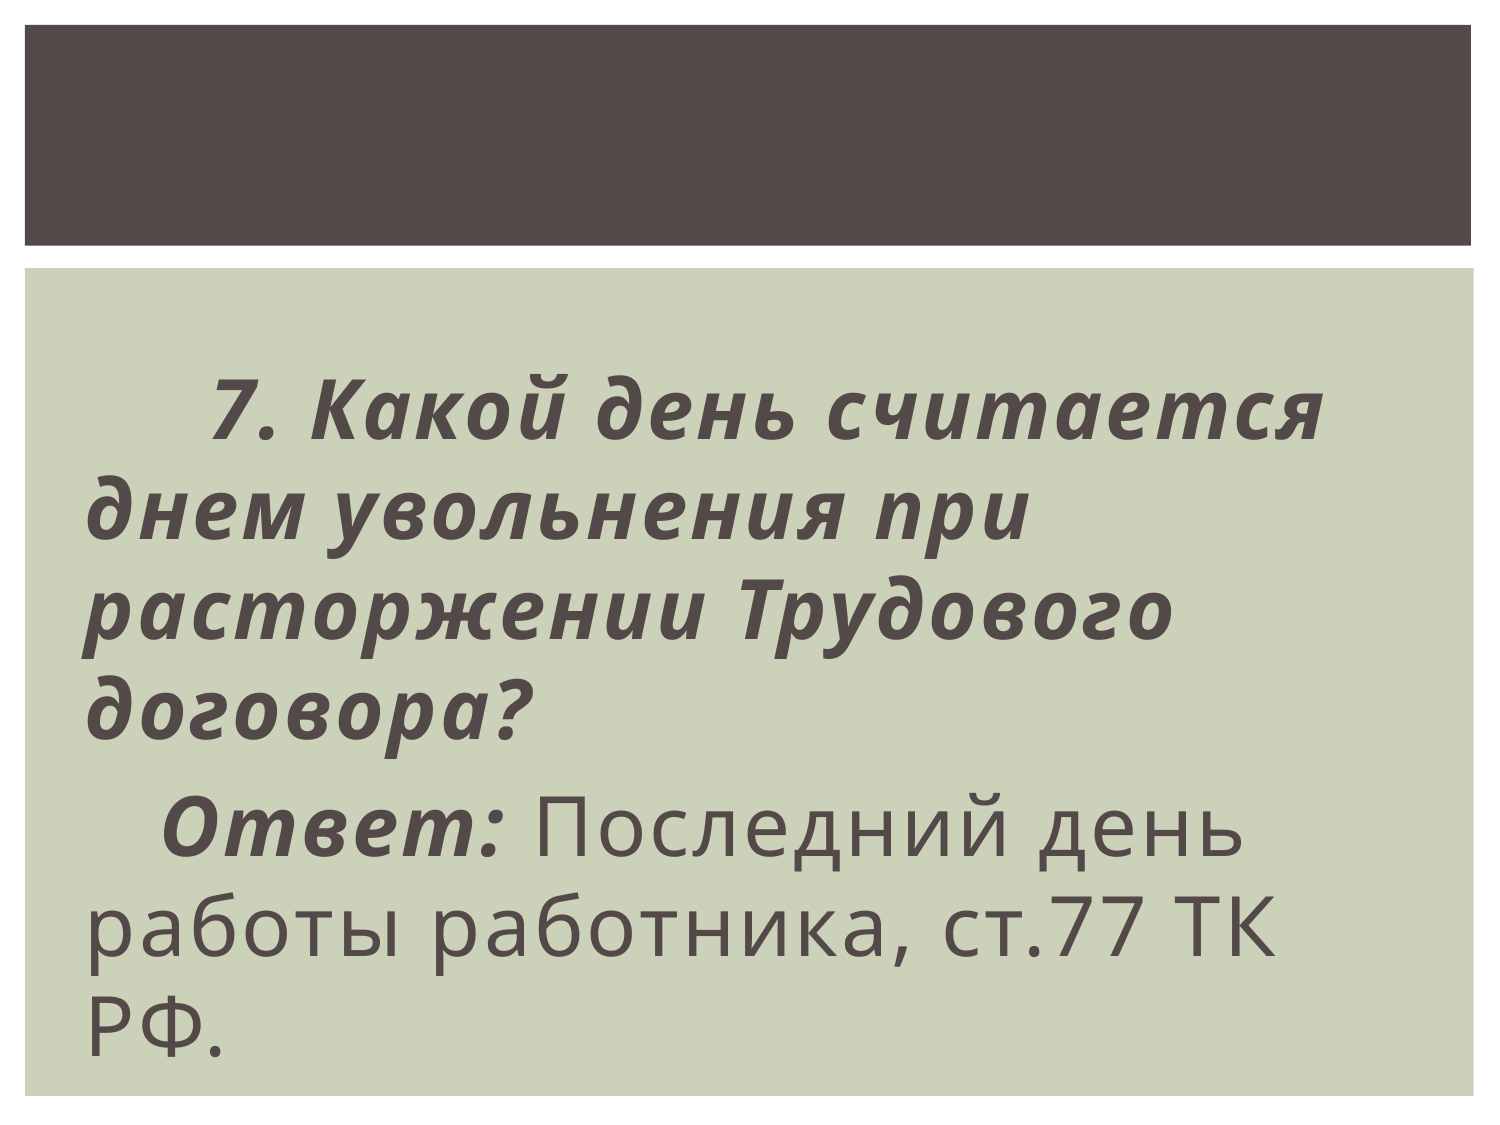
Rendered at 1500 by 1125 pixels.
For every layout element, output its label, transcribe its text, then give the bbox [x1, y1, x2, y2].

list 7. Какой день считается днем увольнения при расторжении Трудового договора? Ответ: Последний день работы работника, ст.77 ТК РФ. [62, 281, 1442, 1005]
